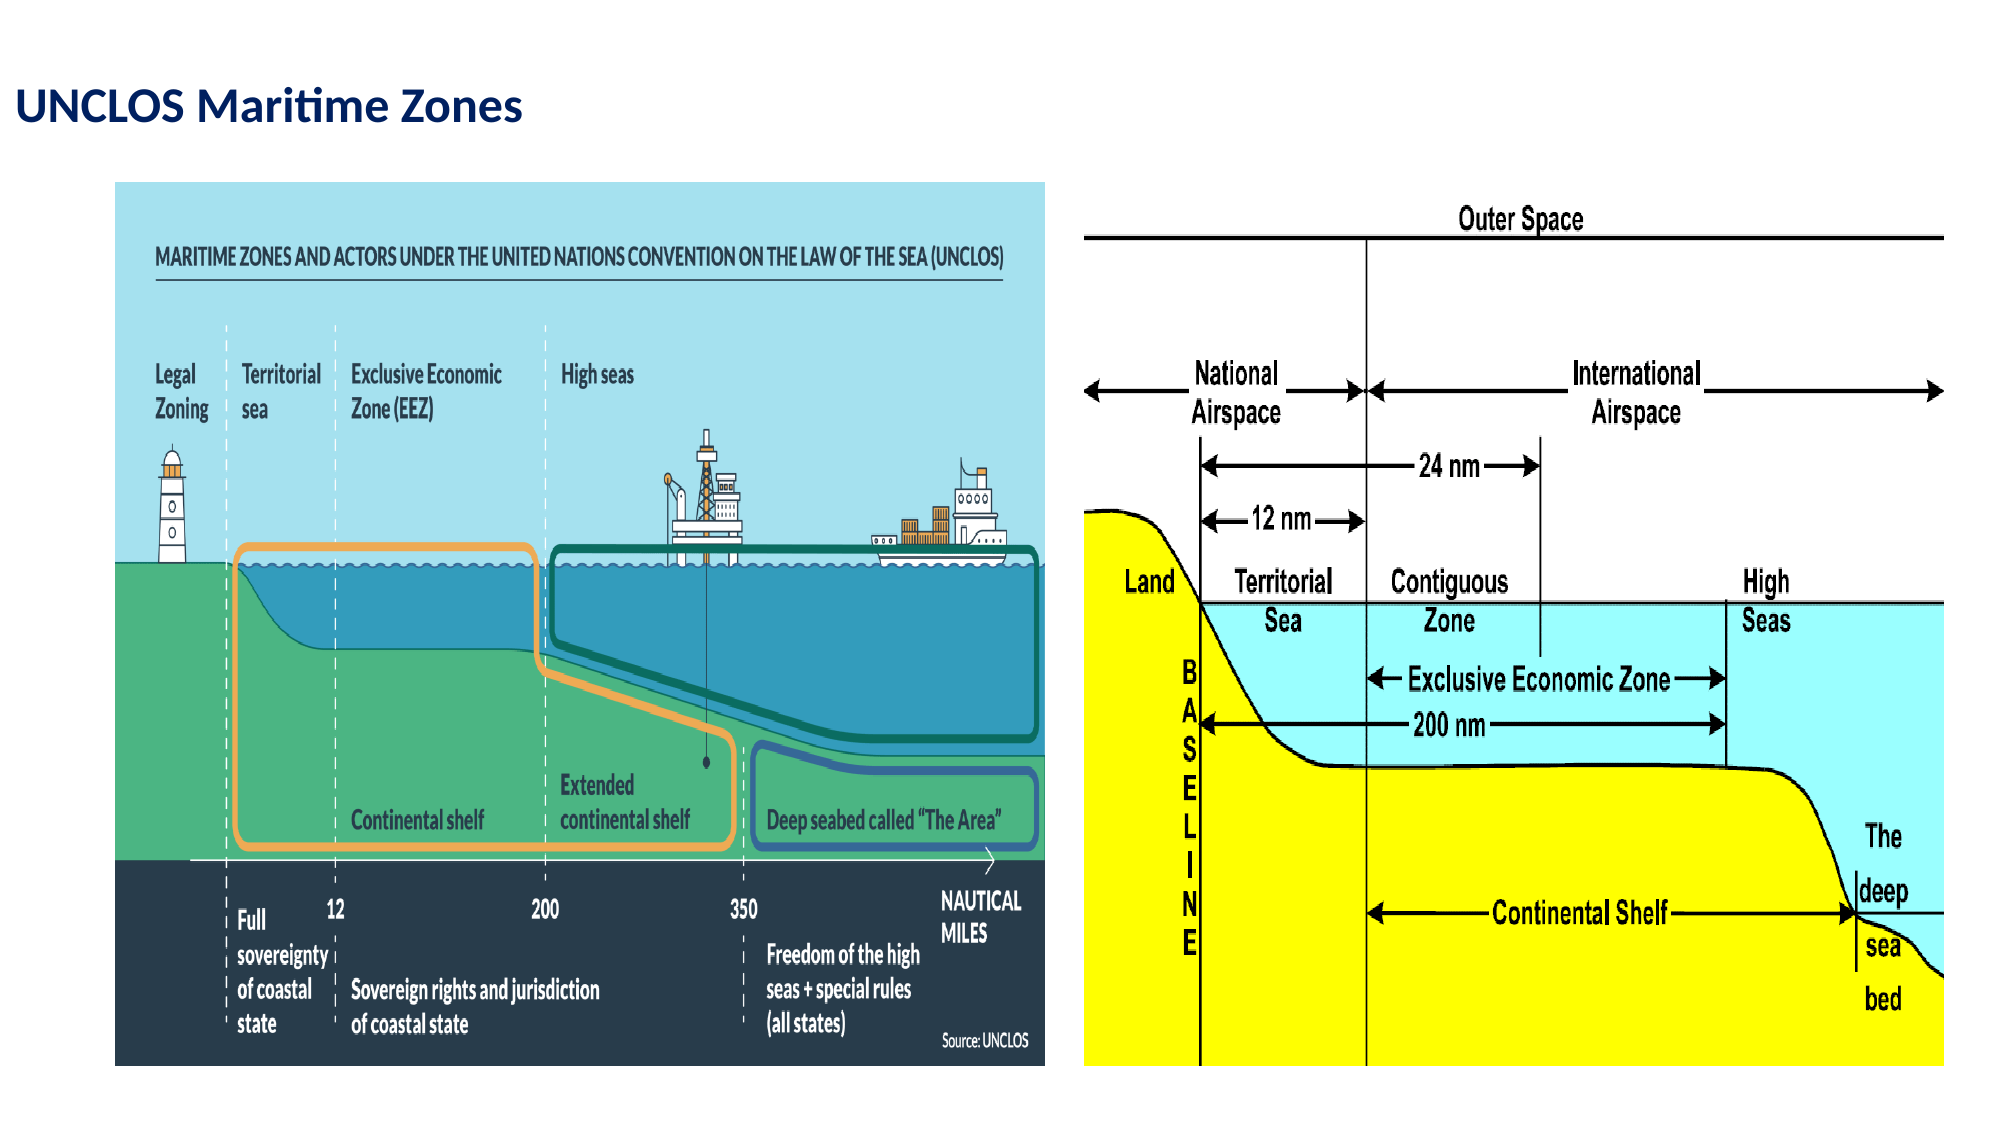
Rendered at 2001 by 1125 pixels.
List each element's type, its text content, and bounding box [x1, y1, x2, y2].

title UNCLOS Maritime Zones [0, 59, 1669, 154]
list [115, 182, 1045, 1066]
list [1084, 182, 1944, 1066]
